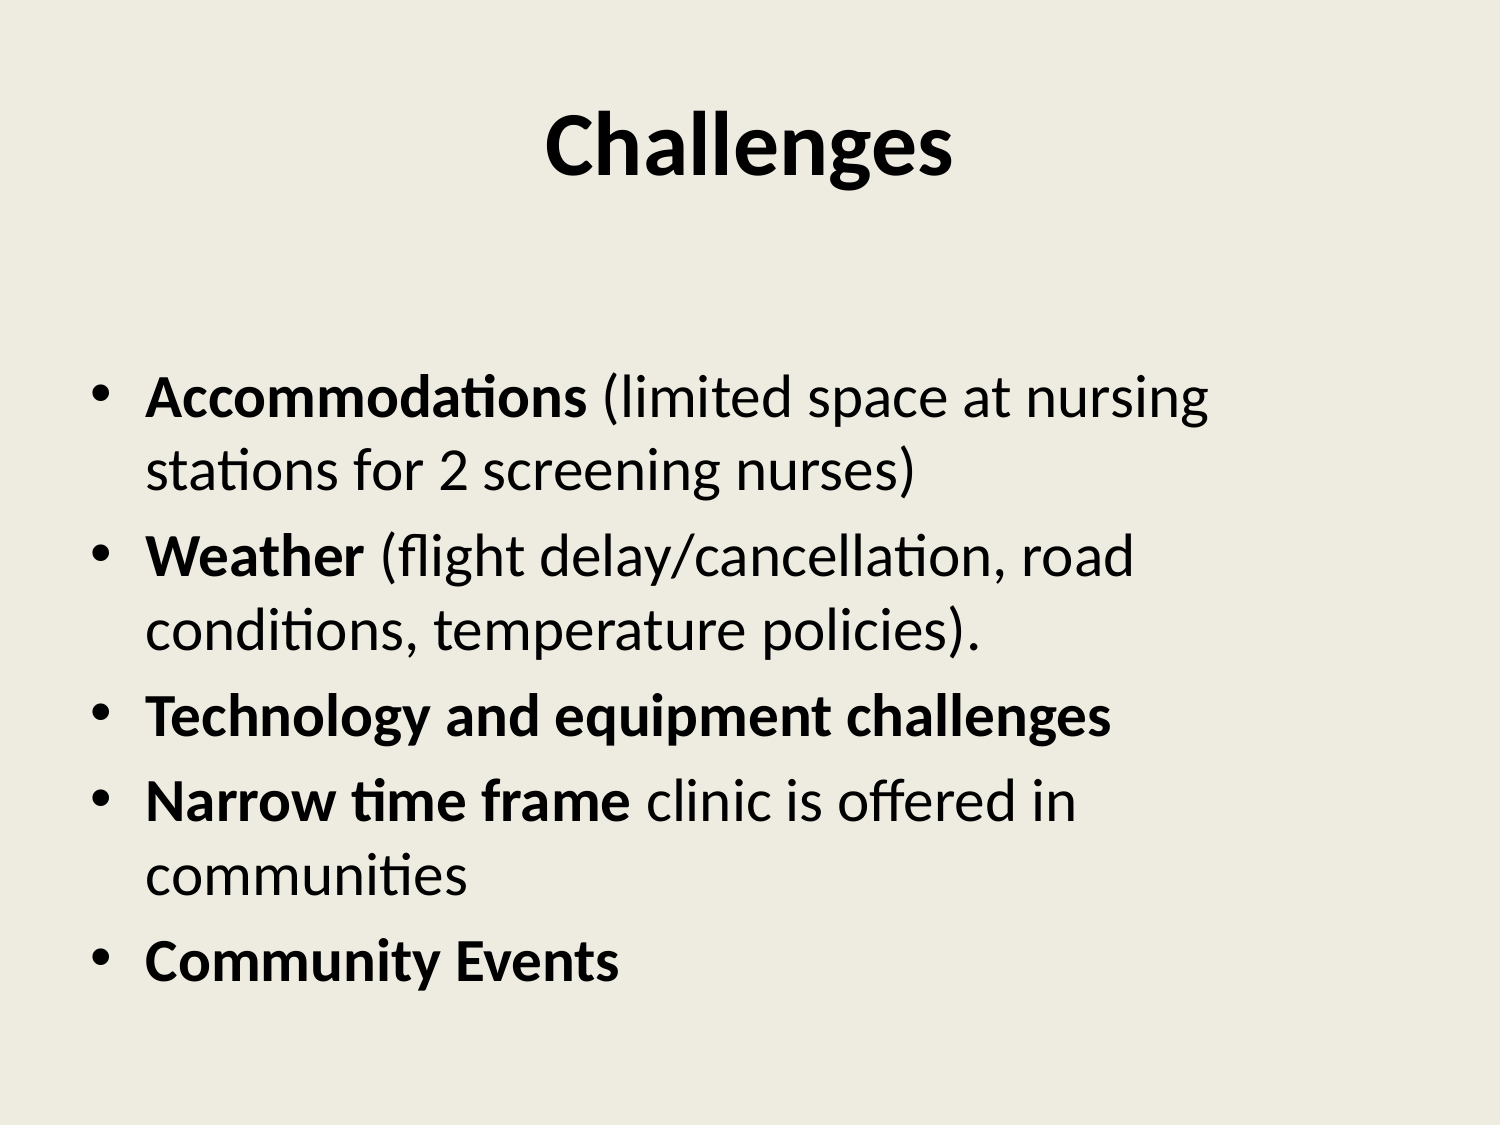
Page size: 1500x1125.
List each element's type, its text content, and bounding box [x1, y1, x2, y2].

list Accommodations (limited space at nursing stations for 2 screening nurses) Weather (flight delay/cancellation, road conditions, temperature policies). Technology and equipment challenges Narrow time frame clinic is offered in communities Community Events [75, 262, 1425, 1005]
title Challenges [75, 45, 1425, 233]
